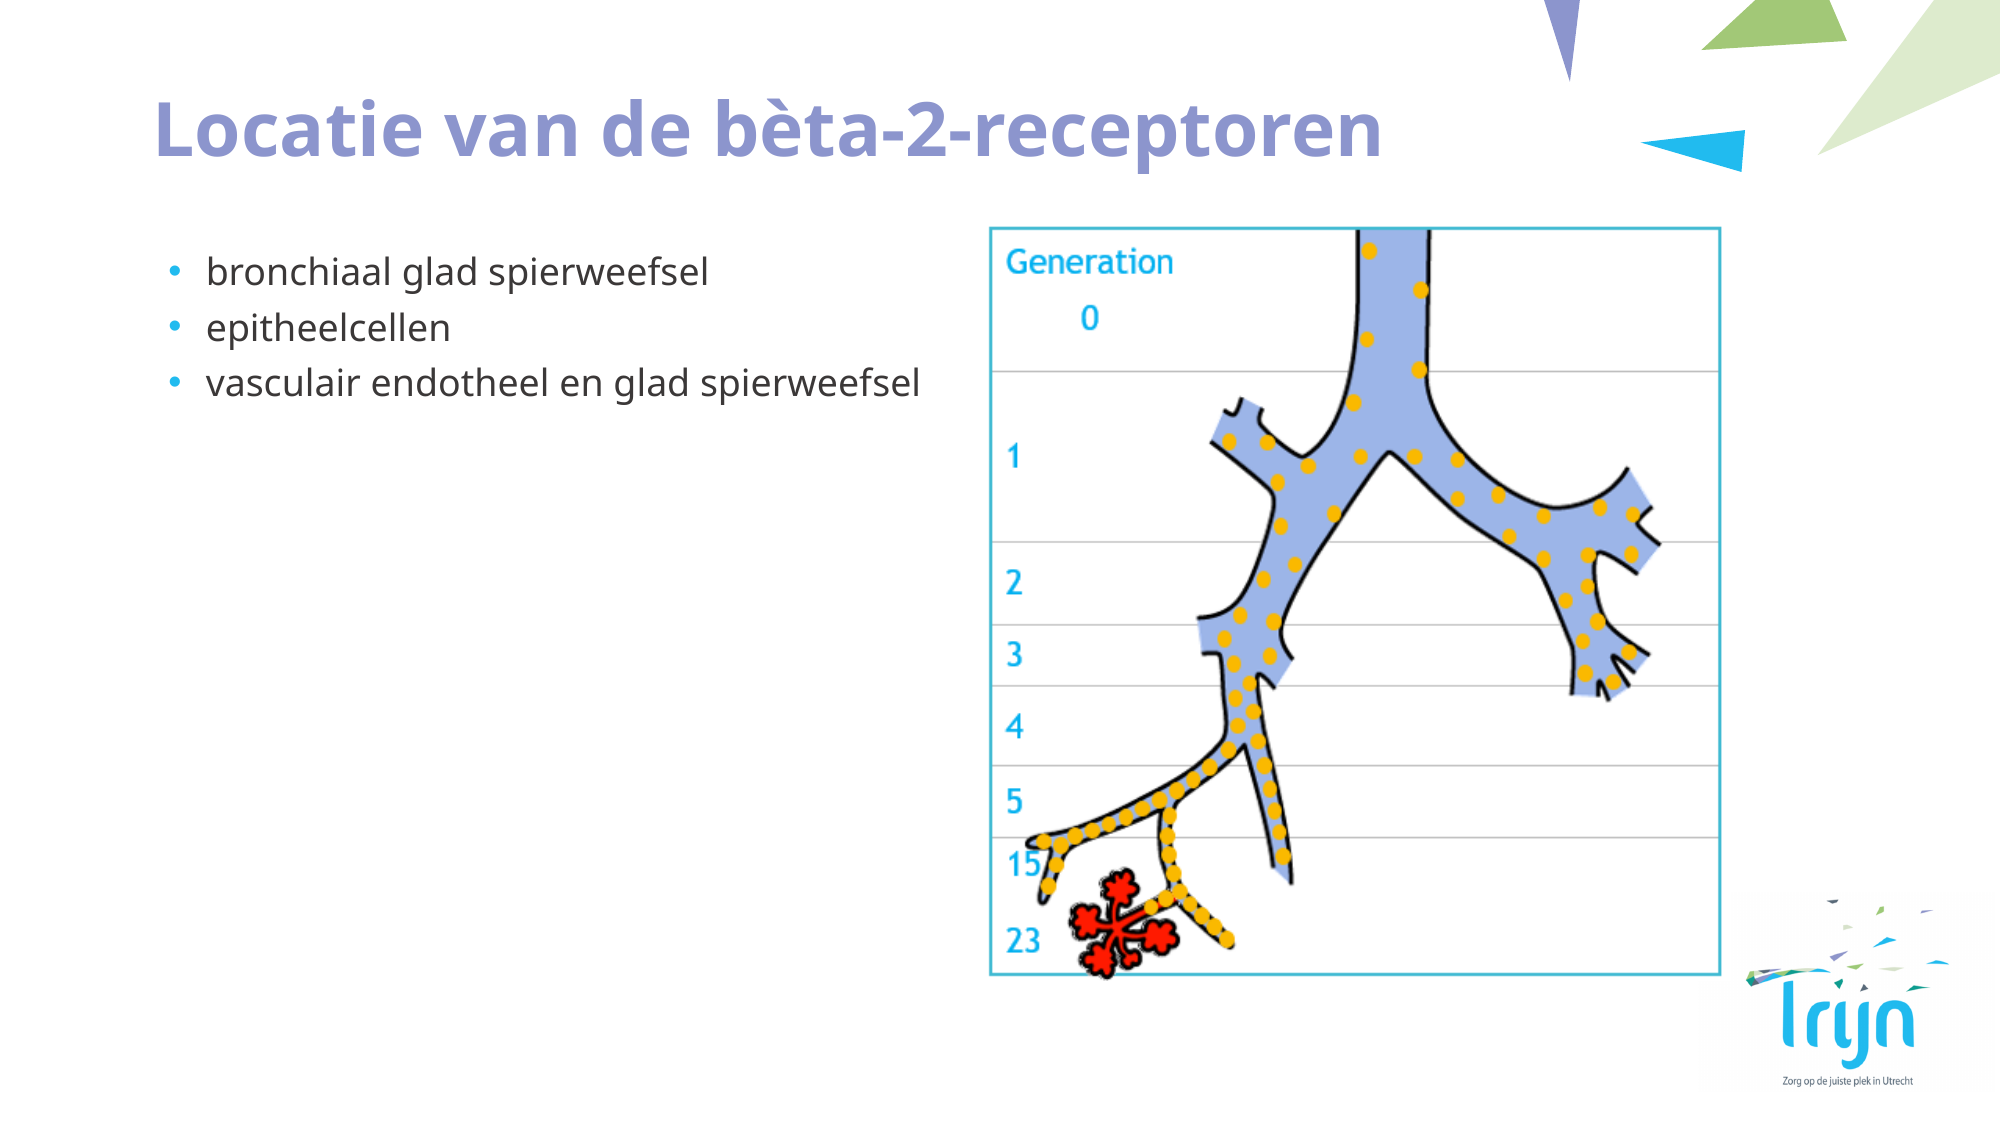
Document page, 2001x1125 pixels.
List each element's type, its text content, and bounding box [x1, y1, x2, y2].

text_box [1816, 0, 2000, 157]
picture [1698, 892, 1995, 1092]
text_box [1542, 0, 1581, 83]
text_box [1698, 0, 1849, 52]
list bronchiaal glad spierweefsel epitheelcellen vasculair endotheel en glad spierweefsel [78, 240, 1819, 1049]
text_box [1640, 128, 1747, 174]
title Locatie van de bèta-2-receptoren [137, 23, 1863, 241]
picture [980, 213, 1731, 981]
